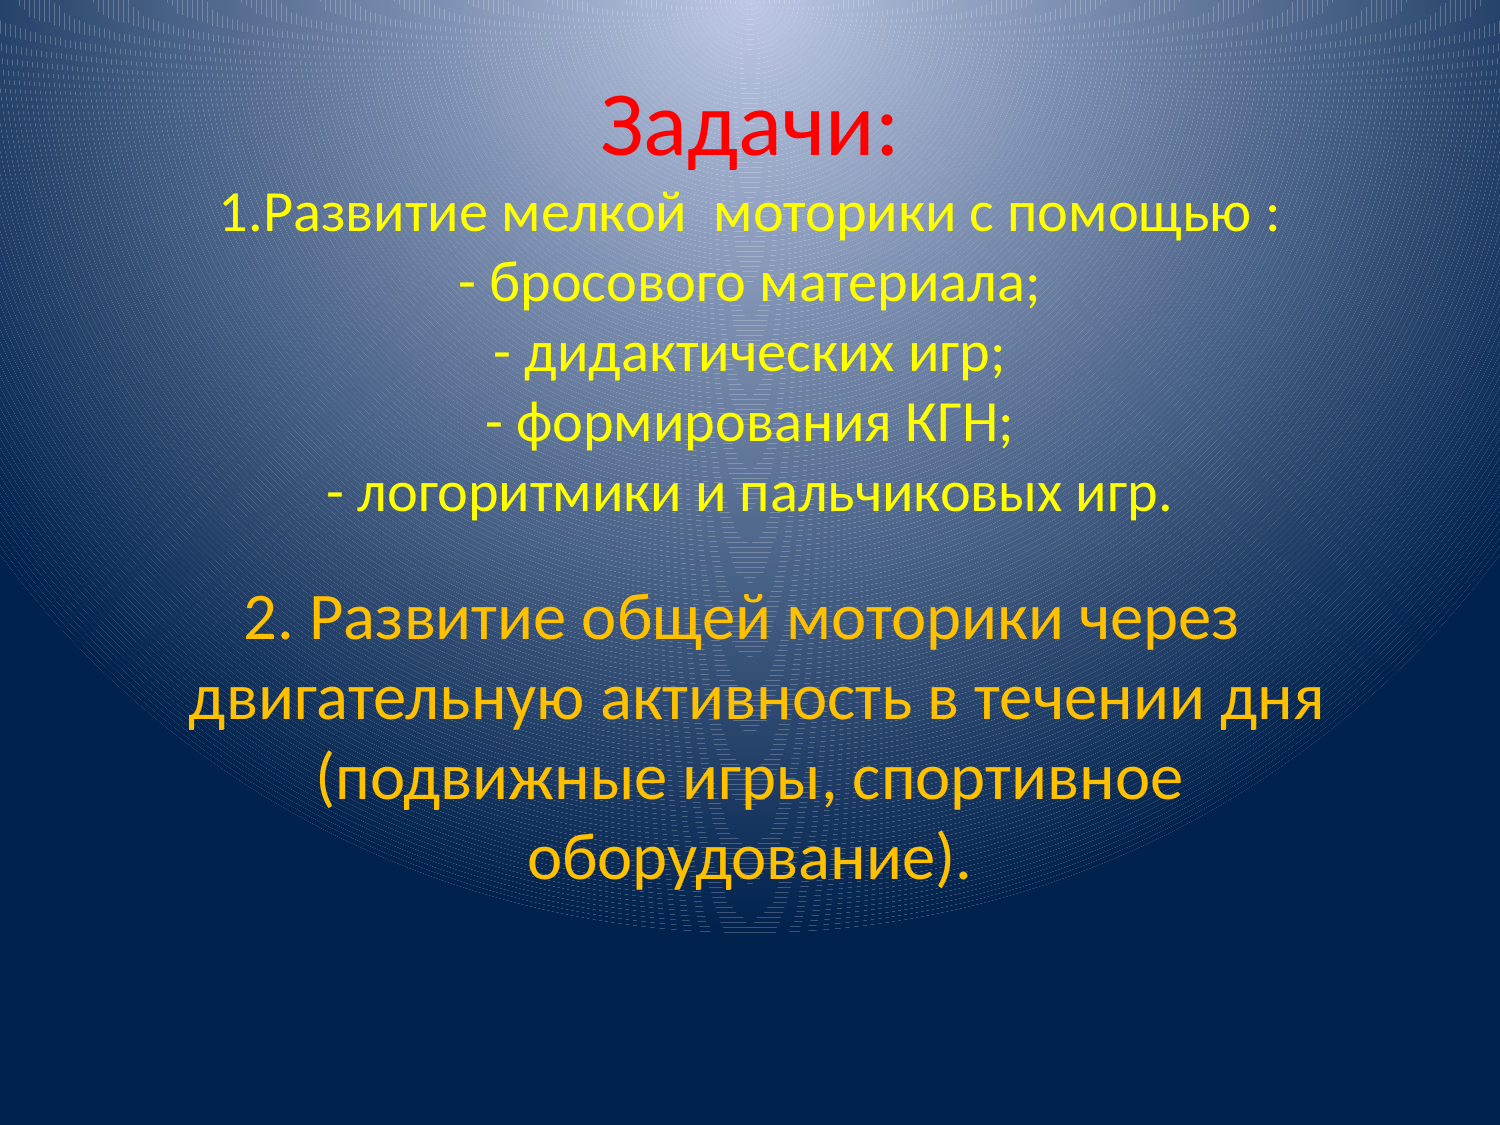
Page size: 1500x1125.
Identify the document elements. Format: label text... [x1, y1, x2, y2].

title Задачи: 1.Развитие мелкой моторики с помощью : - бросового материала; - дидактических игр; - формирования КГН; - логоритмики и пальчиковых игр. 2. Развитие общей моторики через двигательную активность в течении дня (подвижные игры, спортивное оборудование). [75, 45, 1425, 1012]
